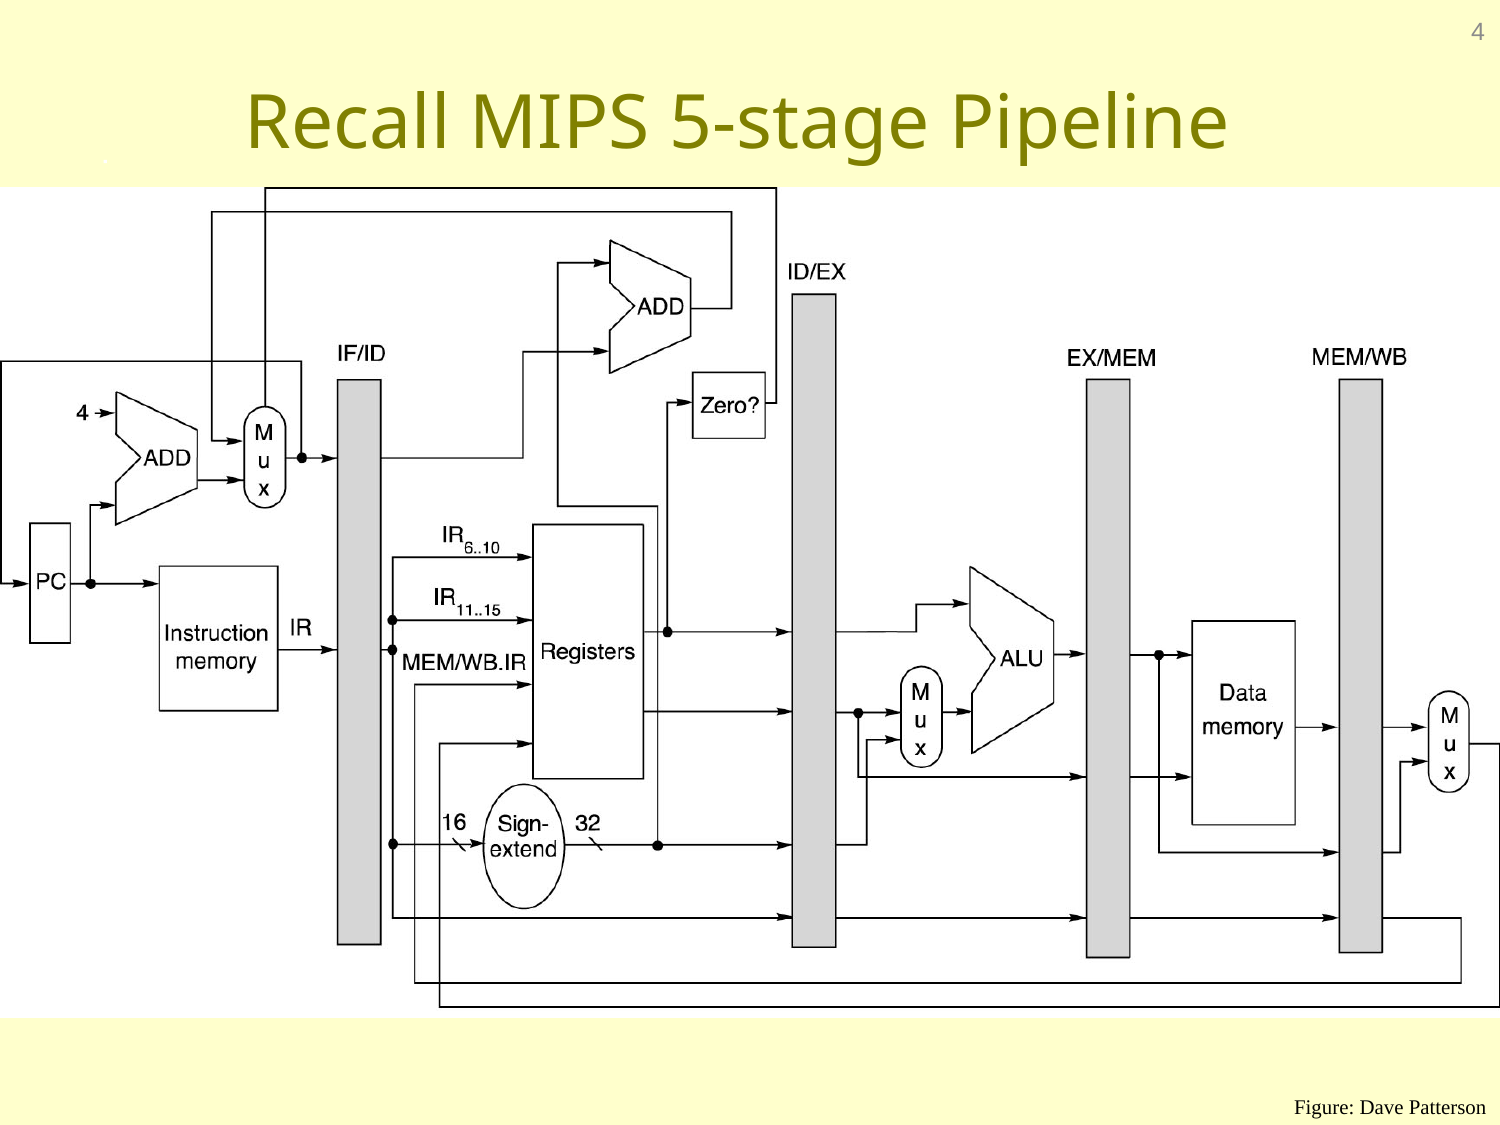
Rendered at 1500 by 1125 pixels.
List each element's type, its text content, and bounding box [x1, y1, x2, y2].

slide_number 4 [1150, 0, 1500, 61]
title Recall MIPS 5-stage Pipeline [87, 24, 1388, 185]
picture [0, 187, 1500, 1018]
text_box Figure: Dave Patterson [1279, 1099, 1500, 1125]
